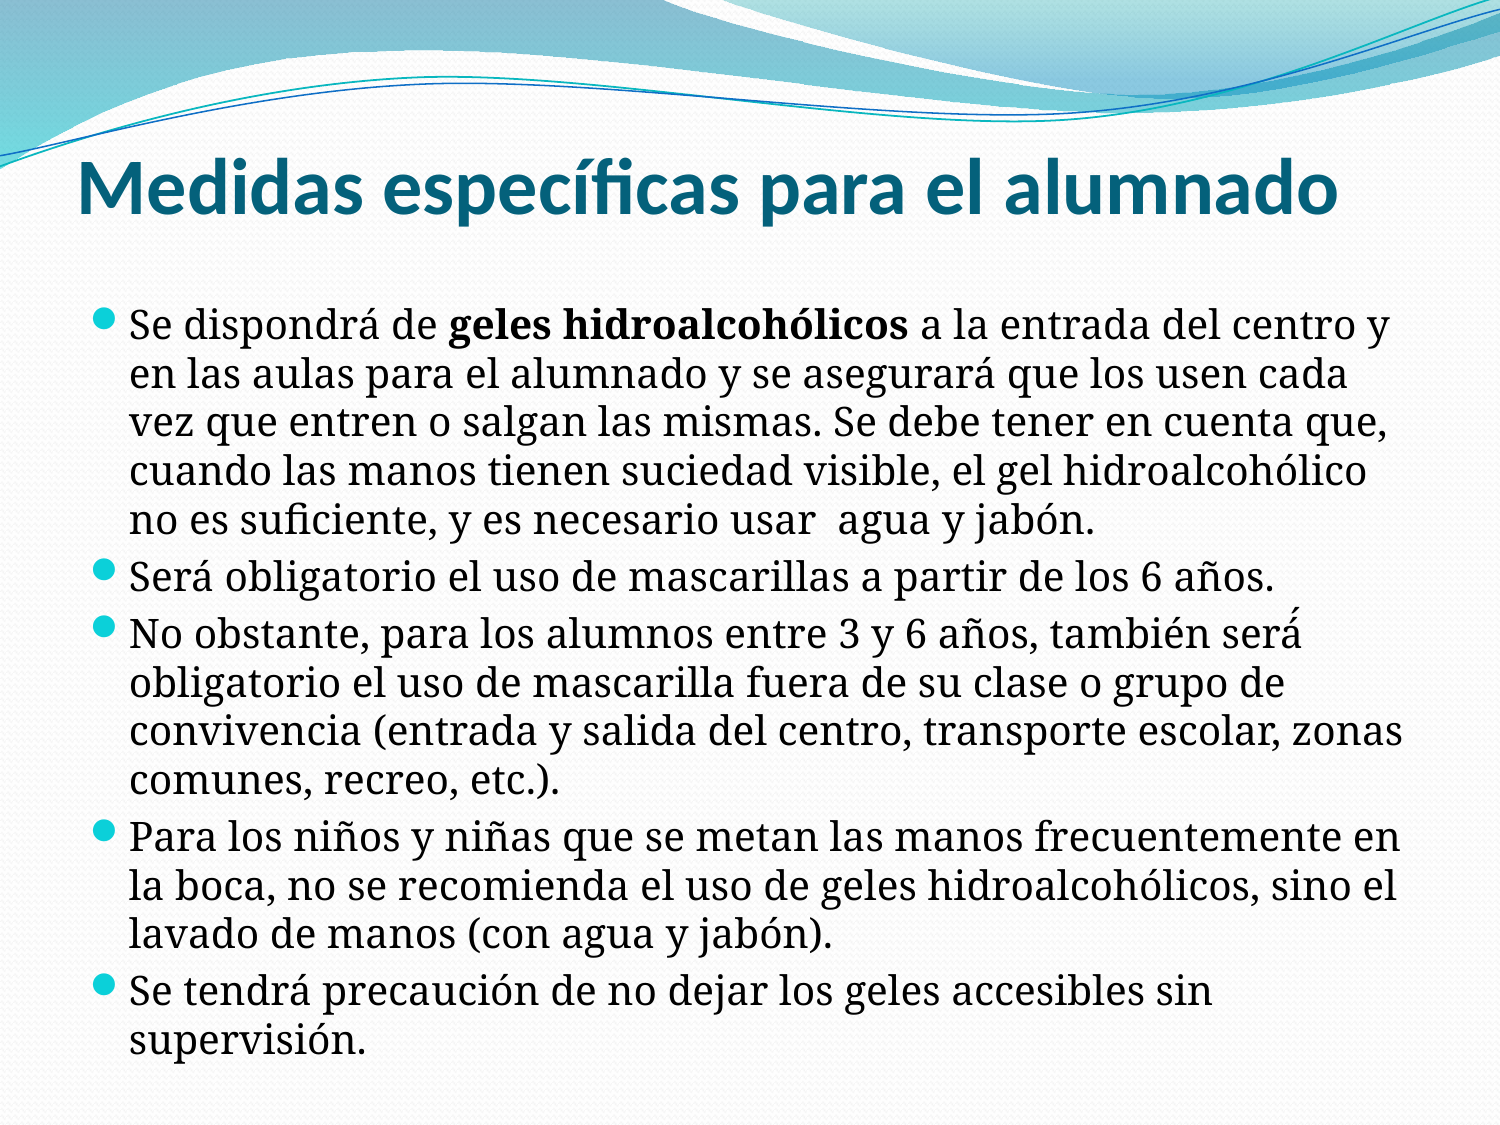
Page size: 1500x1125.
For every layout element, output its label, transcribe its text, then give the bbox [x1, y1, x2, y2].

title Medidas específicas para el alumnado [76, 42, 1427, 231]
list Se dispondrá de geles hidroalcohólicos a la entrada del centro y en las aulas para el alumnado y se asegurará que los usen cada vez que entren o salgan las mismas. Se debe tener en cuenta que, cuando las manos tienen suciedad visible, el gel hidroalcohólico no es suficiente, y es necesario usar agua y jabón. Será obligatorio el uso de mascarillas a partir de los 6 años. No obstante, para los alumnos entre 3 y 6 años, también será́ obligatorio el uso de mascarilla fuera de su clase o grupo de convivencia (entrada y salida del centro, transporte escolar, zonas comunes, recreo, etc.). Para los niños y niñas que se metan las manos frecuentemente en la boca, no se recomienda el uso de geles hidroalcohólicos, sino el lavado de manos (con agua y jabón). Se tendrá precaución de no dejar los geles accesibles sin supervisión. [75, 243, 1425, 1071]
